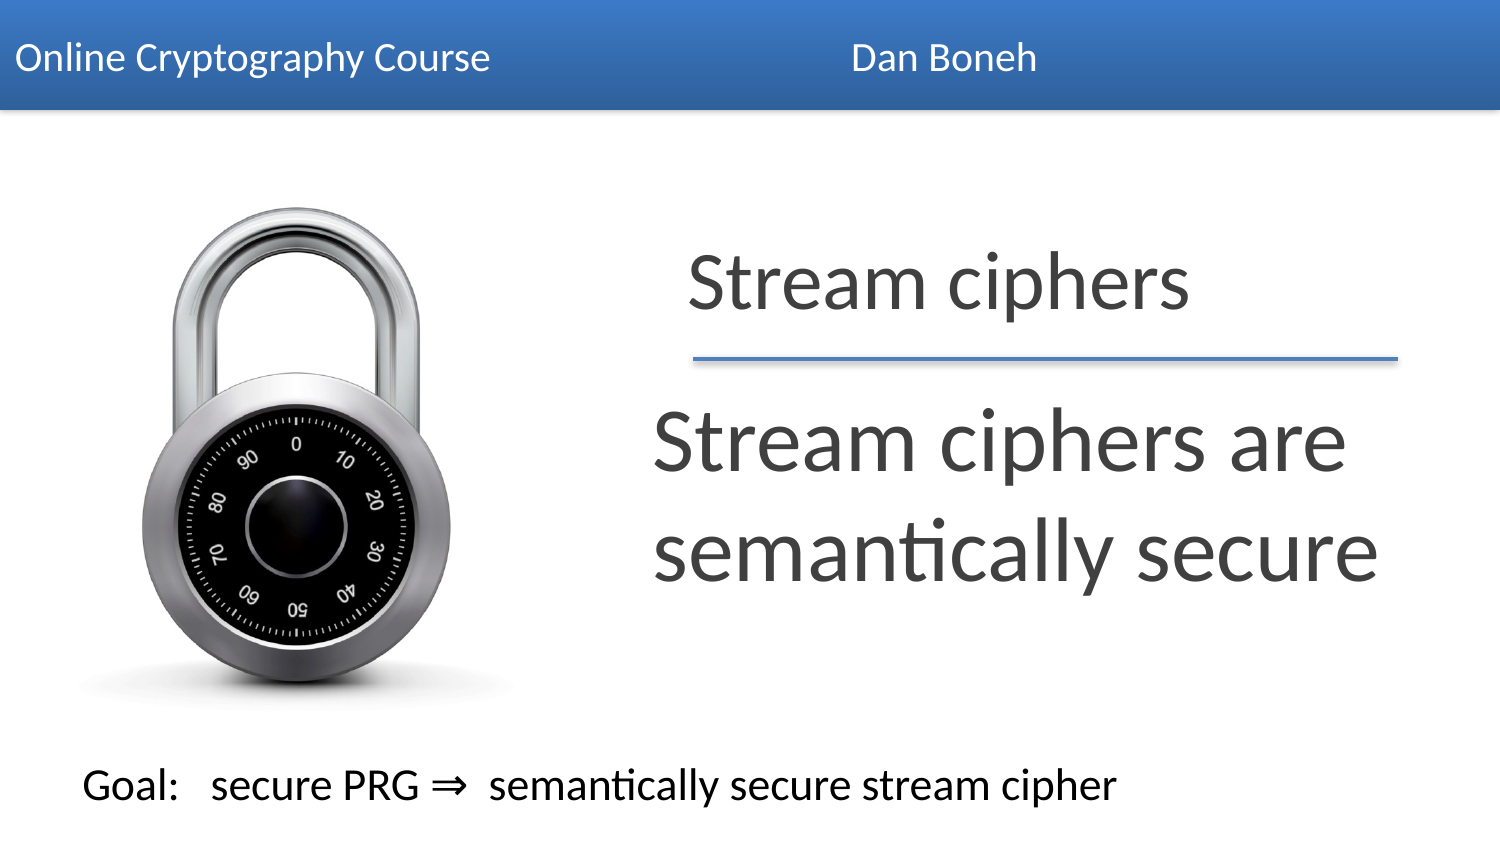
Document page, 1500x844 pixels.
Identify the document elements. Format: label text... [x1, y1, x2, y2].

title Stream ciphers are semantically secure [637, 371, 1463, 685]
text_box Stream ciphers [672, 159, 1485, 394]
text_box Goal: secure PRG ⇒ semantically secure stream cipher [67, 746, 1134, 817]
text_box Online Cryptography Course Dan Boneh [0, 0, 1500, 110]
picture [37, 146, 555, 744]
